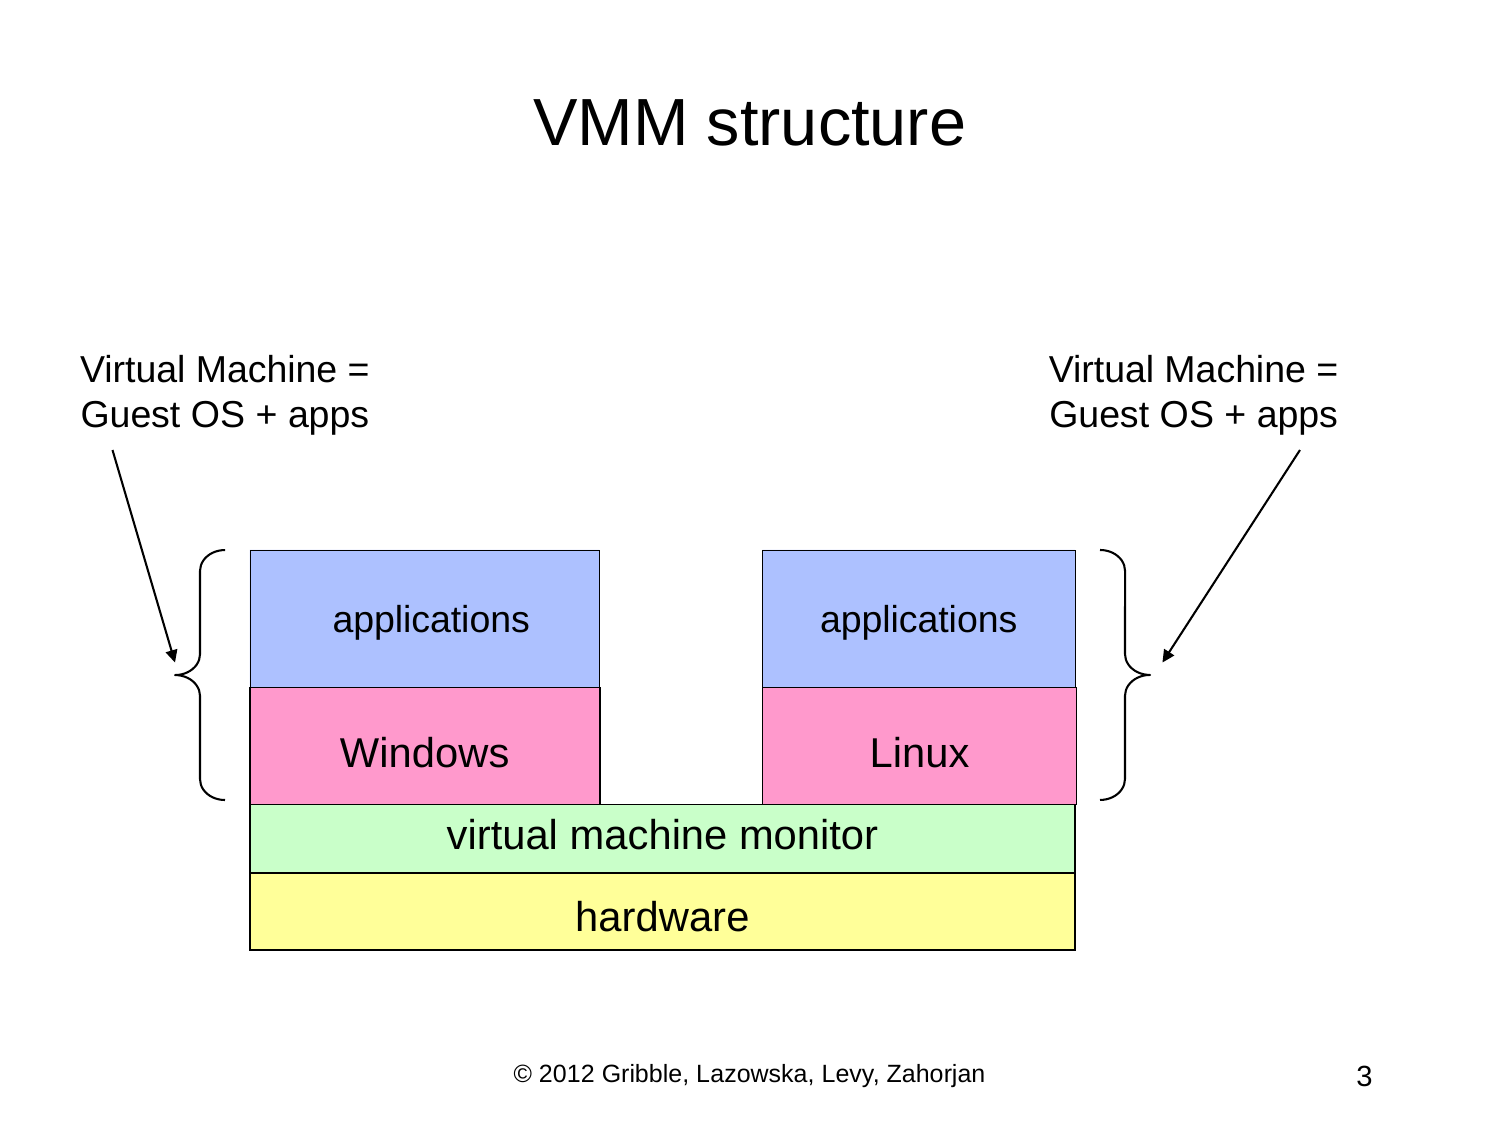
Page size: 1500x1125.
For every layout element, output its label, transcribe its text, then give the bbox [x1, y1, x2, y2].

text_box [175, 550, 226, 801]
text_box applications [787, 587, 1050, 648]
text_box [112, 449, 178, 663]
text_box Virtual Machine = Guest OS + apps [24, 337, 425, 443]
text_box [1100, 549, 1151, 800]
text_box hardware [249, 874, 1075, 950]
text_box virtual machine monitor [249, 804, 1075, 874]
text_box [762, 549, 1075, 688]
text_box [249, 549, 600, 688]
text_box applications [300, 587, 563, 648]
text_box Windows [249, 688, 600, 805]
footer © 2012 Gribble, Lazowska, Levy, Zahorjan [425, 1050, 1074, 1100]
title VMM structure [112, 62, 1388, 175]
text_box Linux [762, 687, 1077, 805]
text_box [1162, 449, 1301, 663]
text_box Virtual Machine = Guest OS + apps [1012, 337, 1375, 443]
slide_number 3 [1074, 1050, 1388, 1100]
